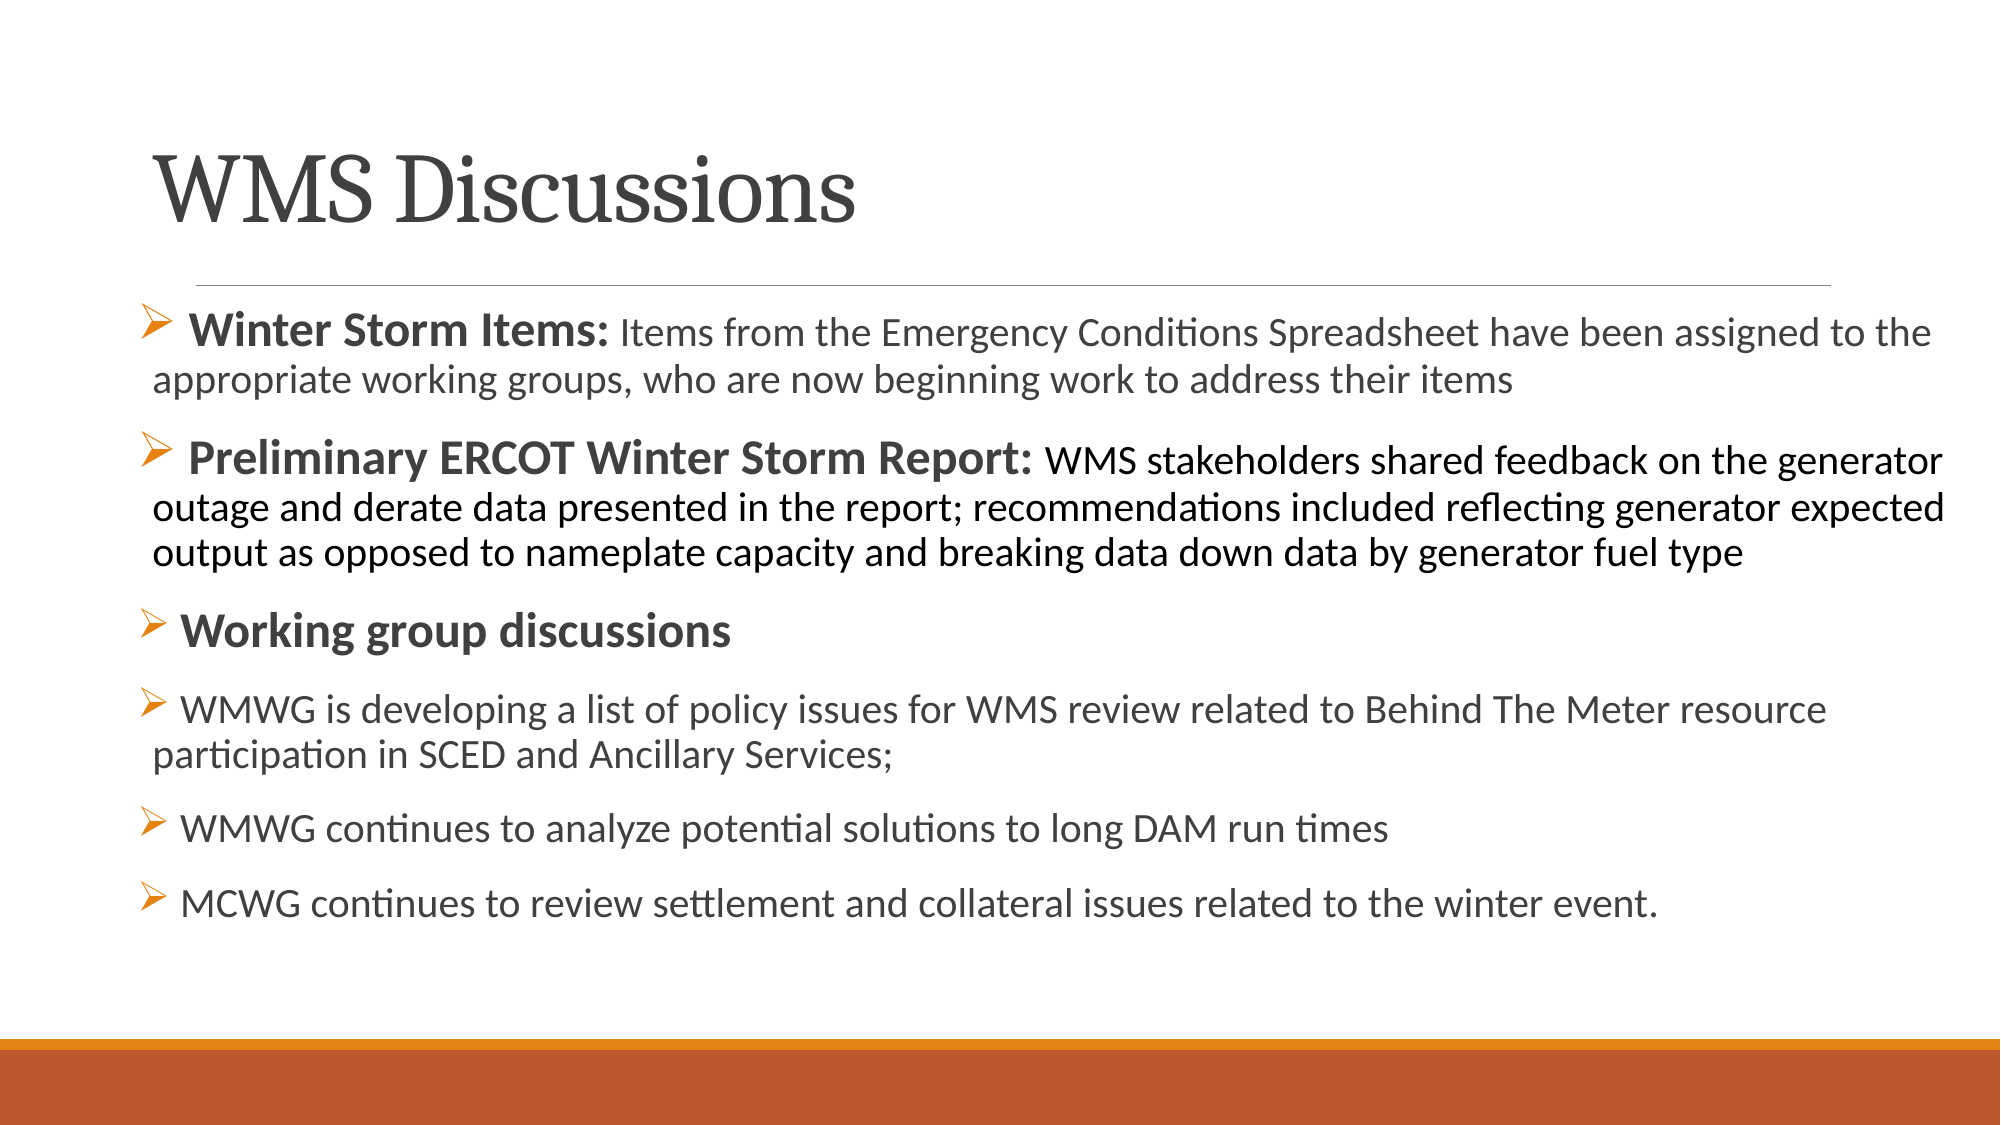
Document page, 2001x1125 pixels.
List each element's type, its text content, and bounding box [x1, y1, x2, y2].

list Winter Storm Items: Items from the Emergency Conditions Spreadsheet have been assigned to the appropriate working groups, who are now beginning work to address their items Preliminary ERCOT Winter Storm Report: WMS stakeholders shared feedback on the generator outage and derate data presented in the report; recommendations included reflecting generator expected output as opposed to nameplate capacity and breaking data down data by generator fuel type Working group discussions WMWG is developing a list of policy issues for WMS review related to Behind The Meter resource participation in SCED and Ancillary Services; WMWG continues to analyze potential solutions to long DAM run times MCWG continues to review settlement and collateral issues related to the winter event. [137, 295, 1984, 1040]
title WMS Discussions [137, 41, 1863, 251]
